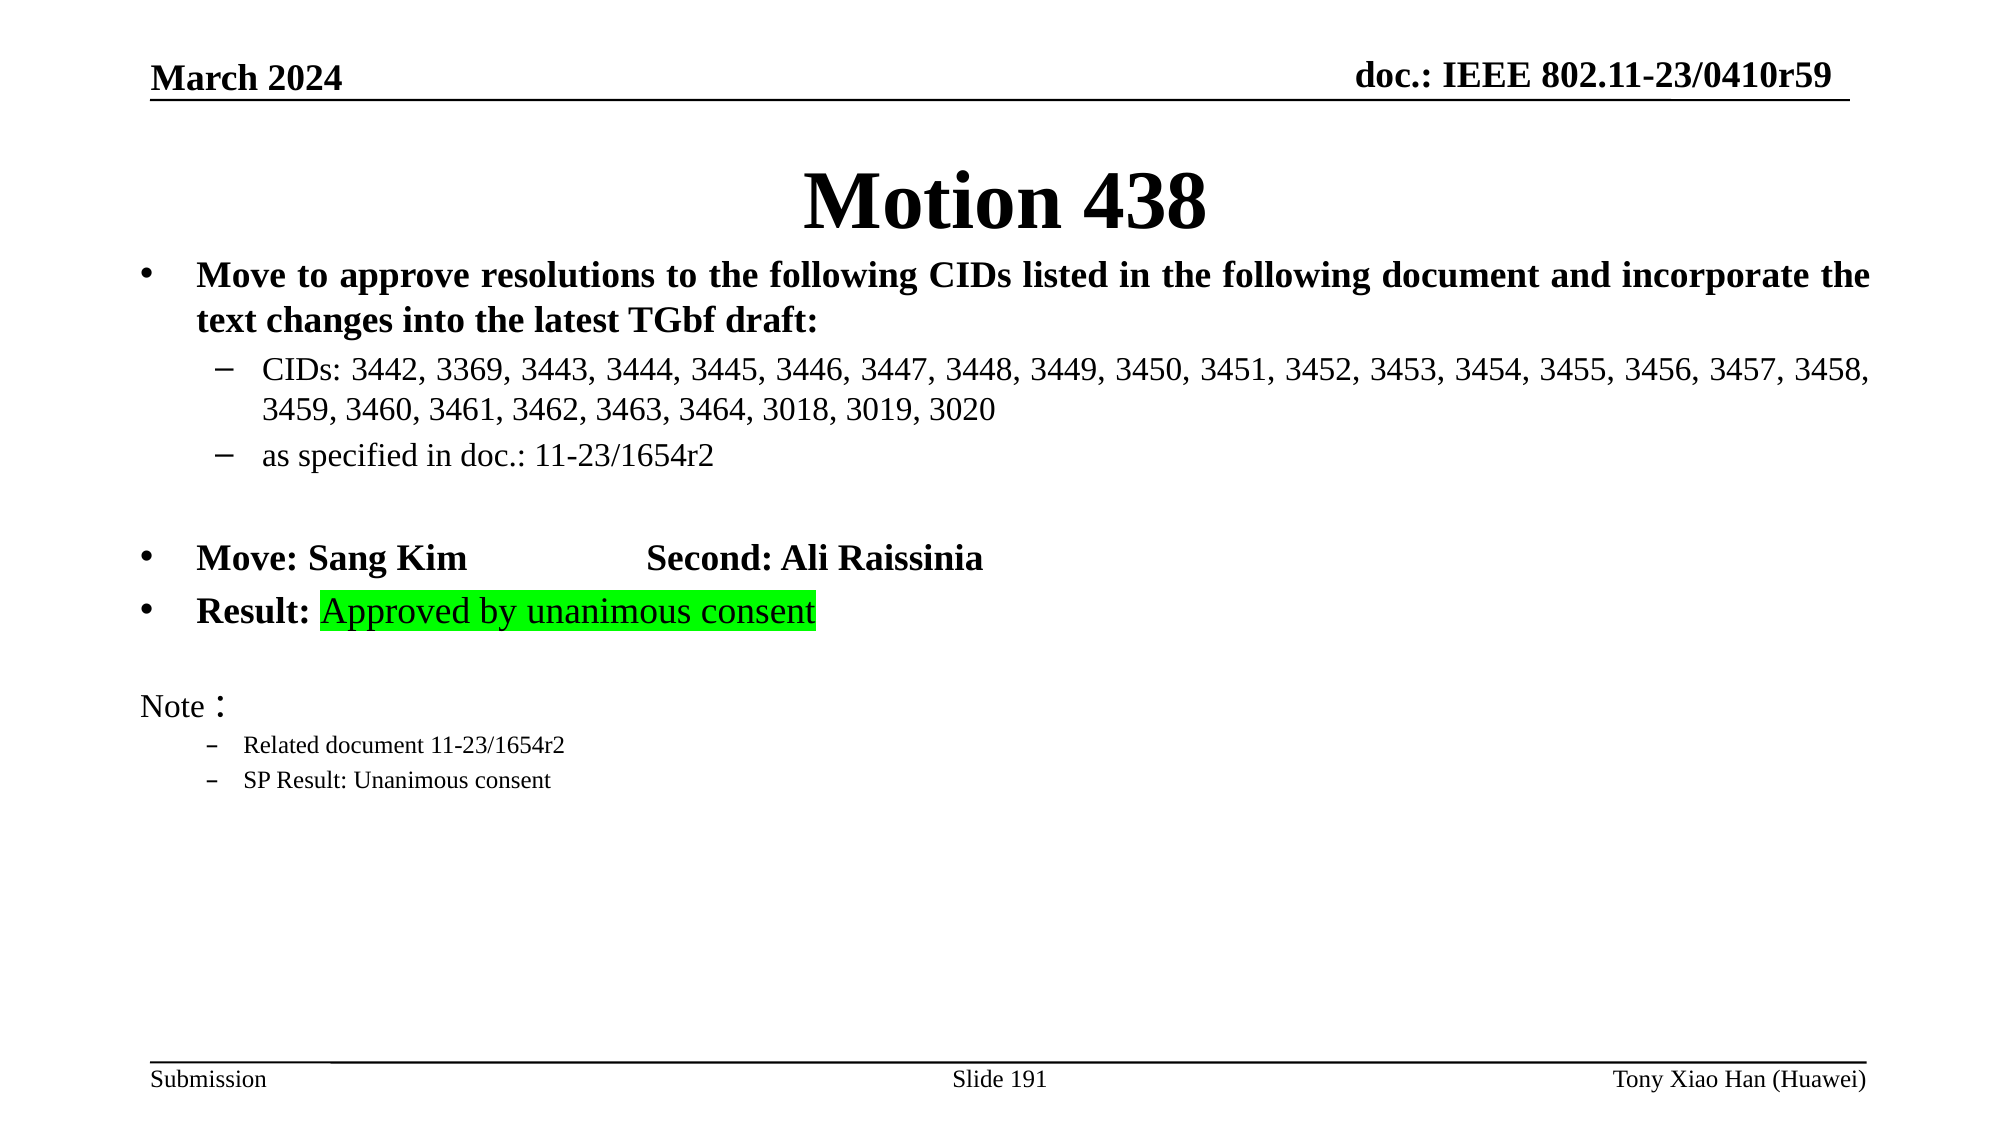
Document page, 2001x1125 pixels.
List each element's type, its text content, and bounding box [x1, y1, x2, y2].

text_box Move to approve resolutions to the following CIDs listed in the following document and incorporate the text changes into the latest TGbf draft: CIDs: 3442, 3369, 3443, 3444, 3445, 3446, 3447, 3448, 3449, 3450, 3451, 3452, 3453, 3454, 3455, 3456, 3457, 3458, 3459, 3460, 3461, 3462, 3463, 3464, 3018, 3019, 3020 as specified in doc.: 11-23/1654r2 Move: Sang Kim Second: Ali Raissinia Result: Approved by unanimous consent Note： Related document 11-23/1654r2 SP Result: Unanimous consent [125, 212, 1888, 988]
text_box Motion 438 [368, 137, 1644, 212]
